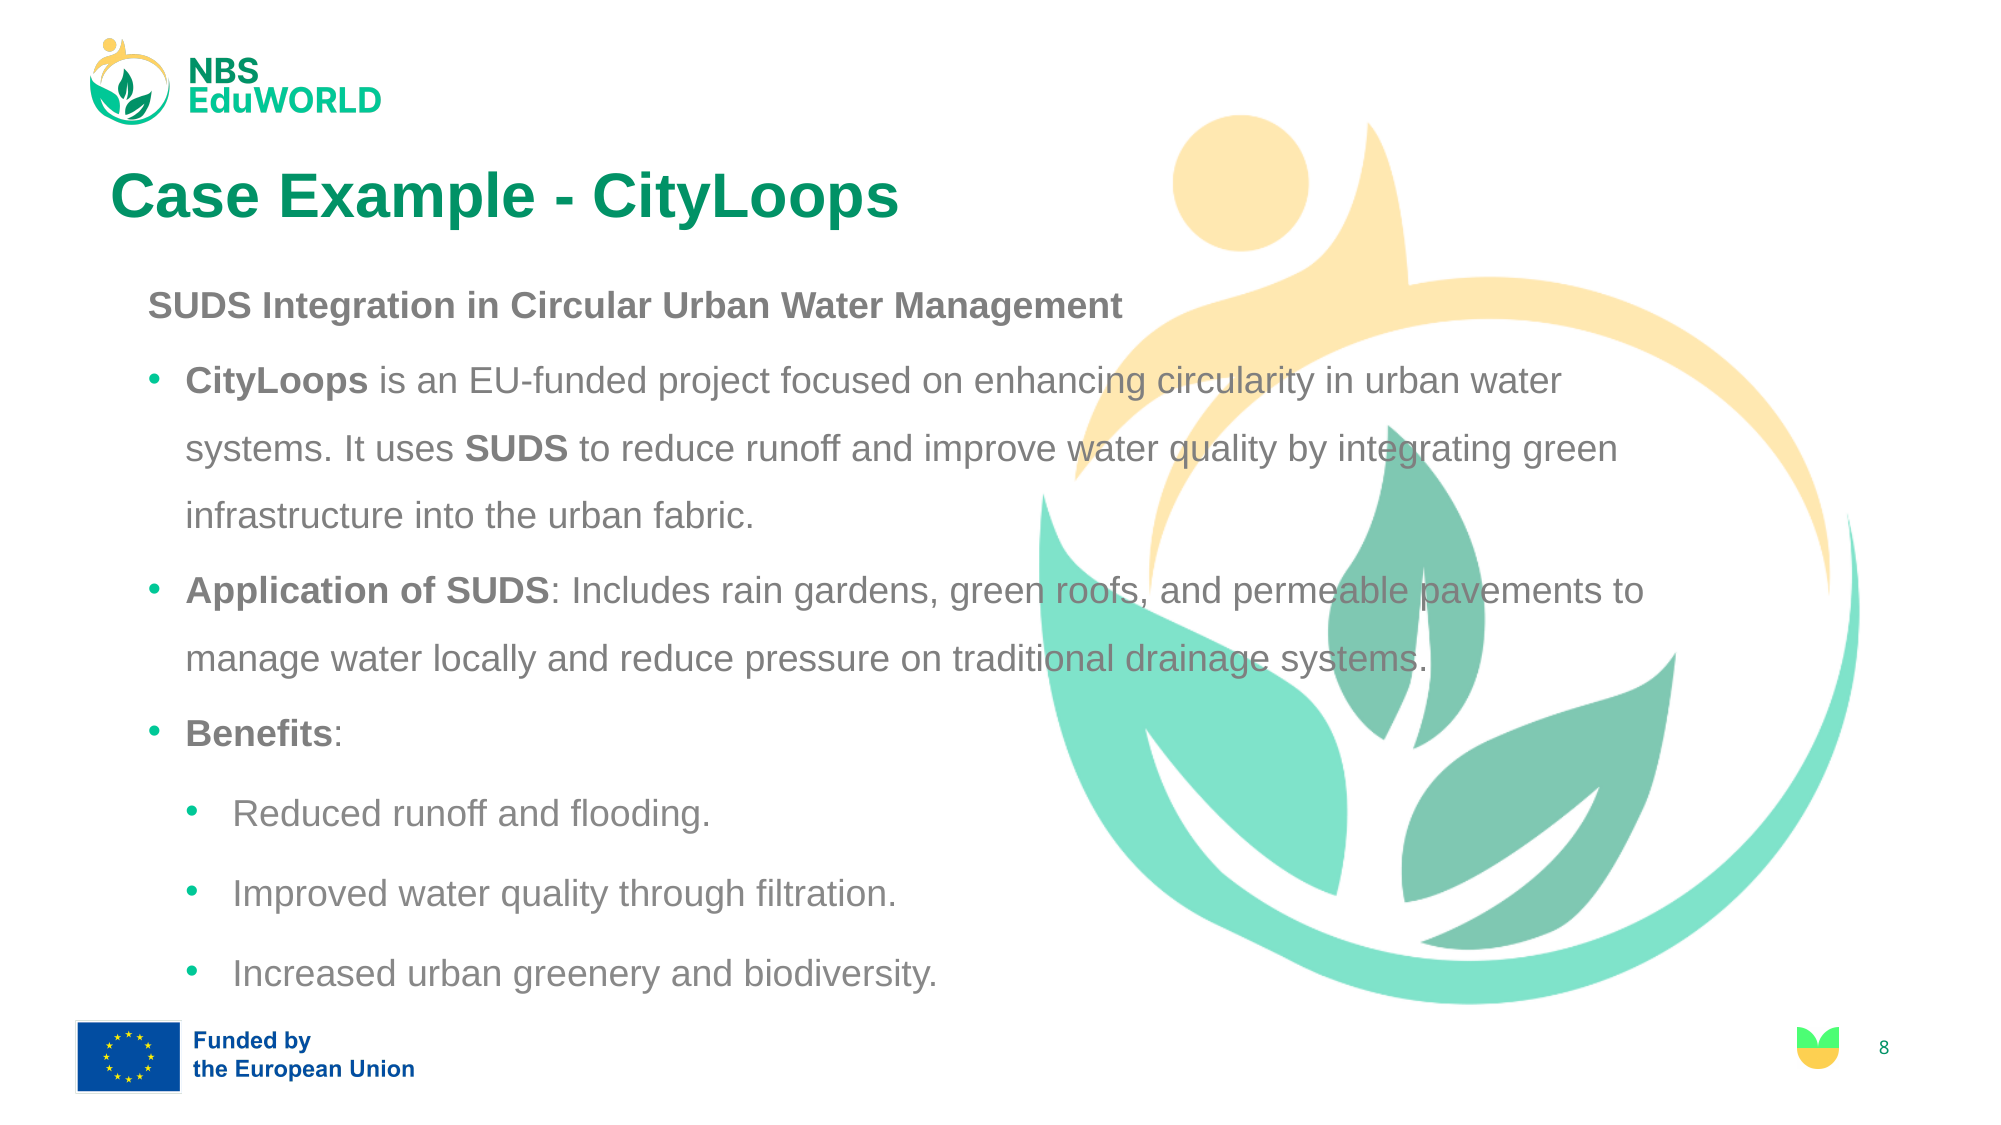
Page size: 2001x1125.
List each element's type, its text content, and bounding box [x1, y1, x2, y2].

picture [73, 22, 393, 141]
picture [73, 1018, 440, 1096]
slide_number 8 [1732, 1018, 1905, 1079]
list SUDS Integration in Circular Urban Water Management CityLoops is an EU-funded project focused on enhancing circularity in urban water systems. It uses SUDS to reduce runoff and improve water quality by integrating green infrastructure into the urban fabric. Application of SUDS: Includes rain gardens, green roofs, and permeable pavements to manage water locally and reduce pressure on traditional drainage systems. Benefits: Reduced runoff and flooding. Improved water quality through filtration. Increased urban greenery and biodiversity. [95, 250, 1683, 838]
title Case Example - CityLoops [95, 158, 984, 238]
